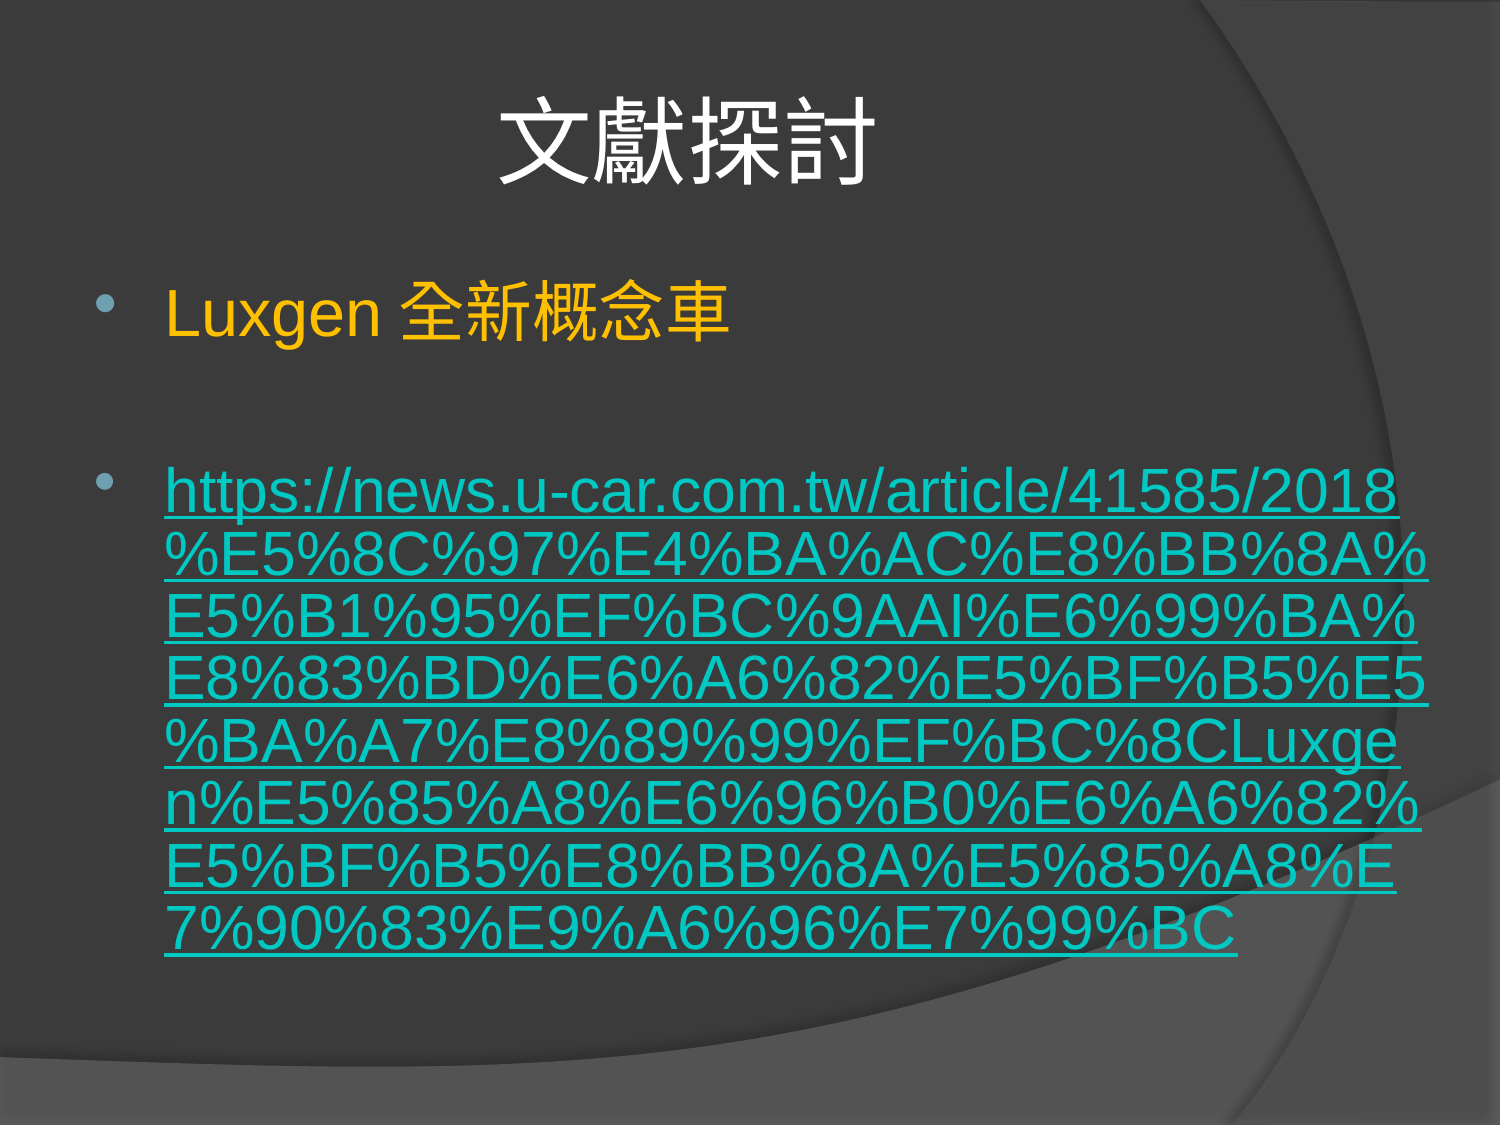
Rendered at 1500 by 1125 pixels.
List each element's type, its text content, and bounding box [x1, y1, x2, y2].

list Luxgen全新概念車 https://news.u-car.com.tw/article/41585/2018%E5%8C%97%E4%BA%AC%E8%BB%8A%E5%B1%95%EF%BC%9AAI%E6%99%BA%E8%83%BD%E6%A6%82%E5%BF%B5%E5%BA%A7%E8%89%99%EF%BC%8CLuxgen%E5%85%A8%E6%96%B0%E6%A6%82%E5%BF%B5%E8%BB%8A%E5%85%A8%E7%90%83%E9%A6%96%E7%99%BC [75, 262, 1447, 1005]
title 文獻探討 [75, 45, 1300, 233]
